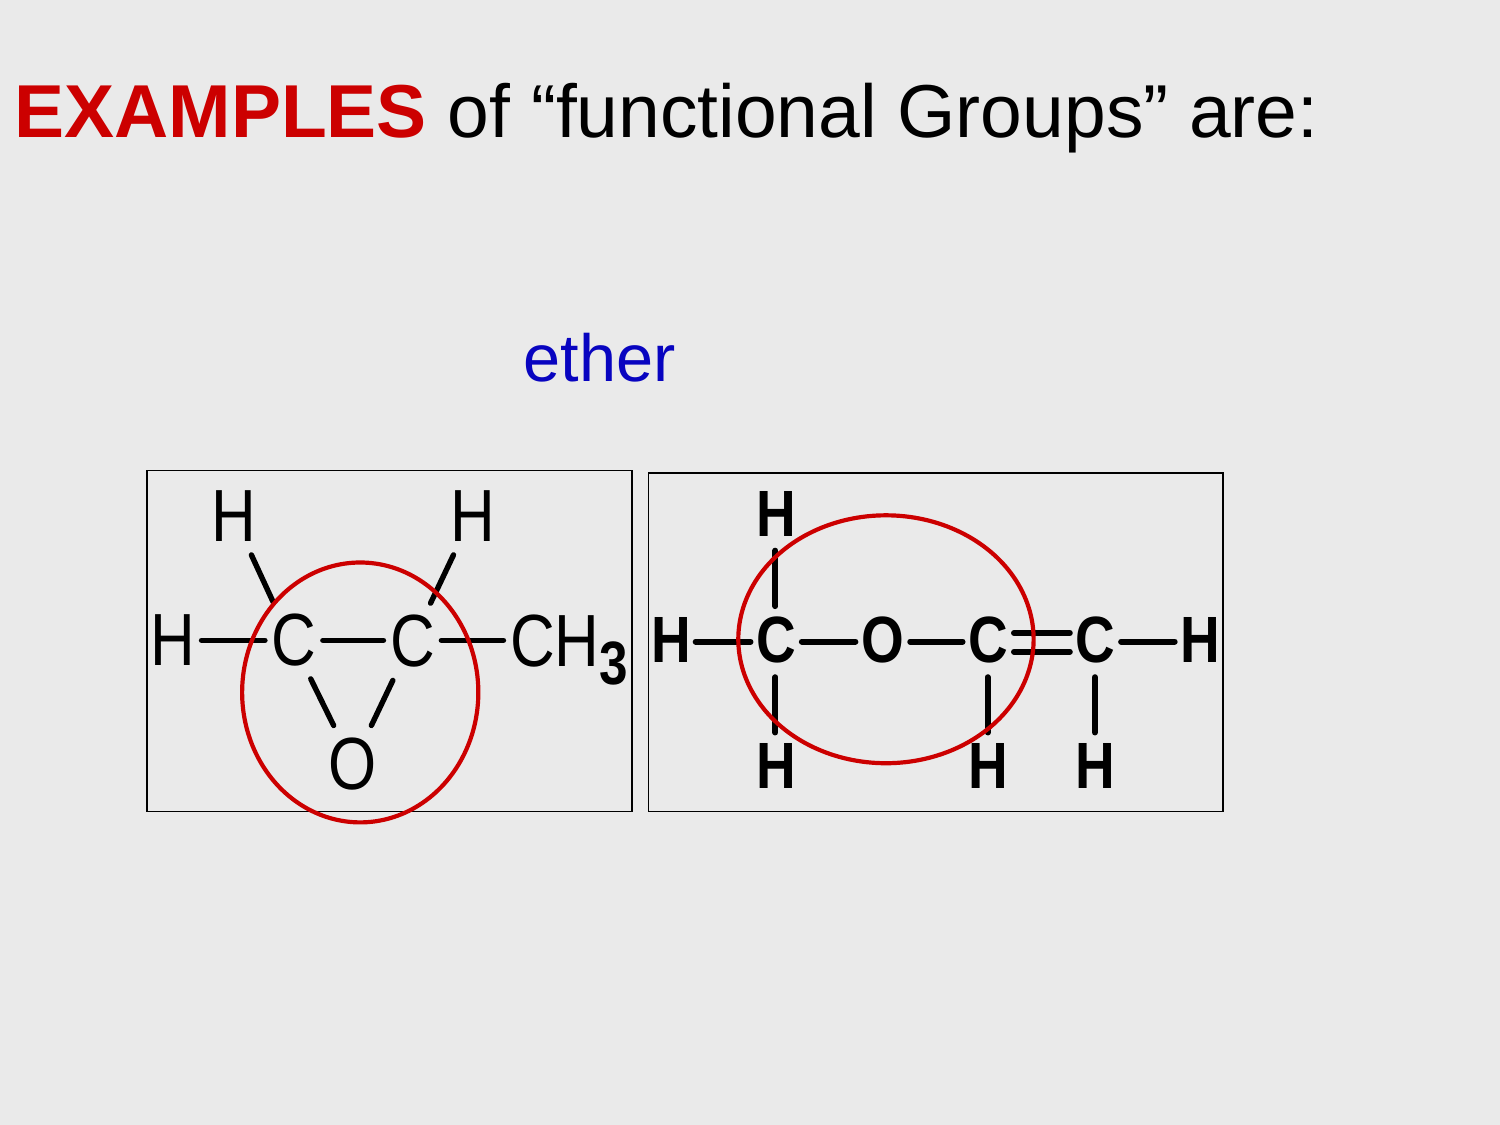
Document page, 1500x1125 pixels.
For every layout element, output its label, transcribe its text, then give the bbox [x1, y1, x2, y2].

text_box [147, 314, 1223, 811]
text_box EXAMPLES of “functional Groups” are: [0, 54, 1450, 179]
text_box [311, 811, 409, 823]
